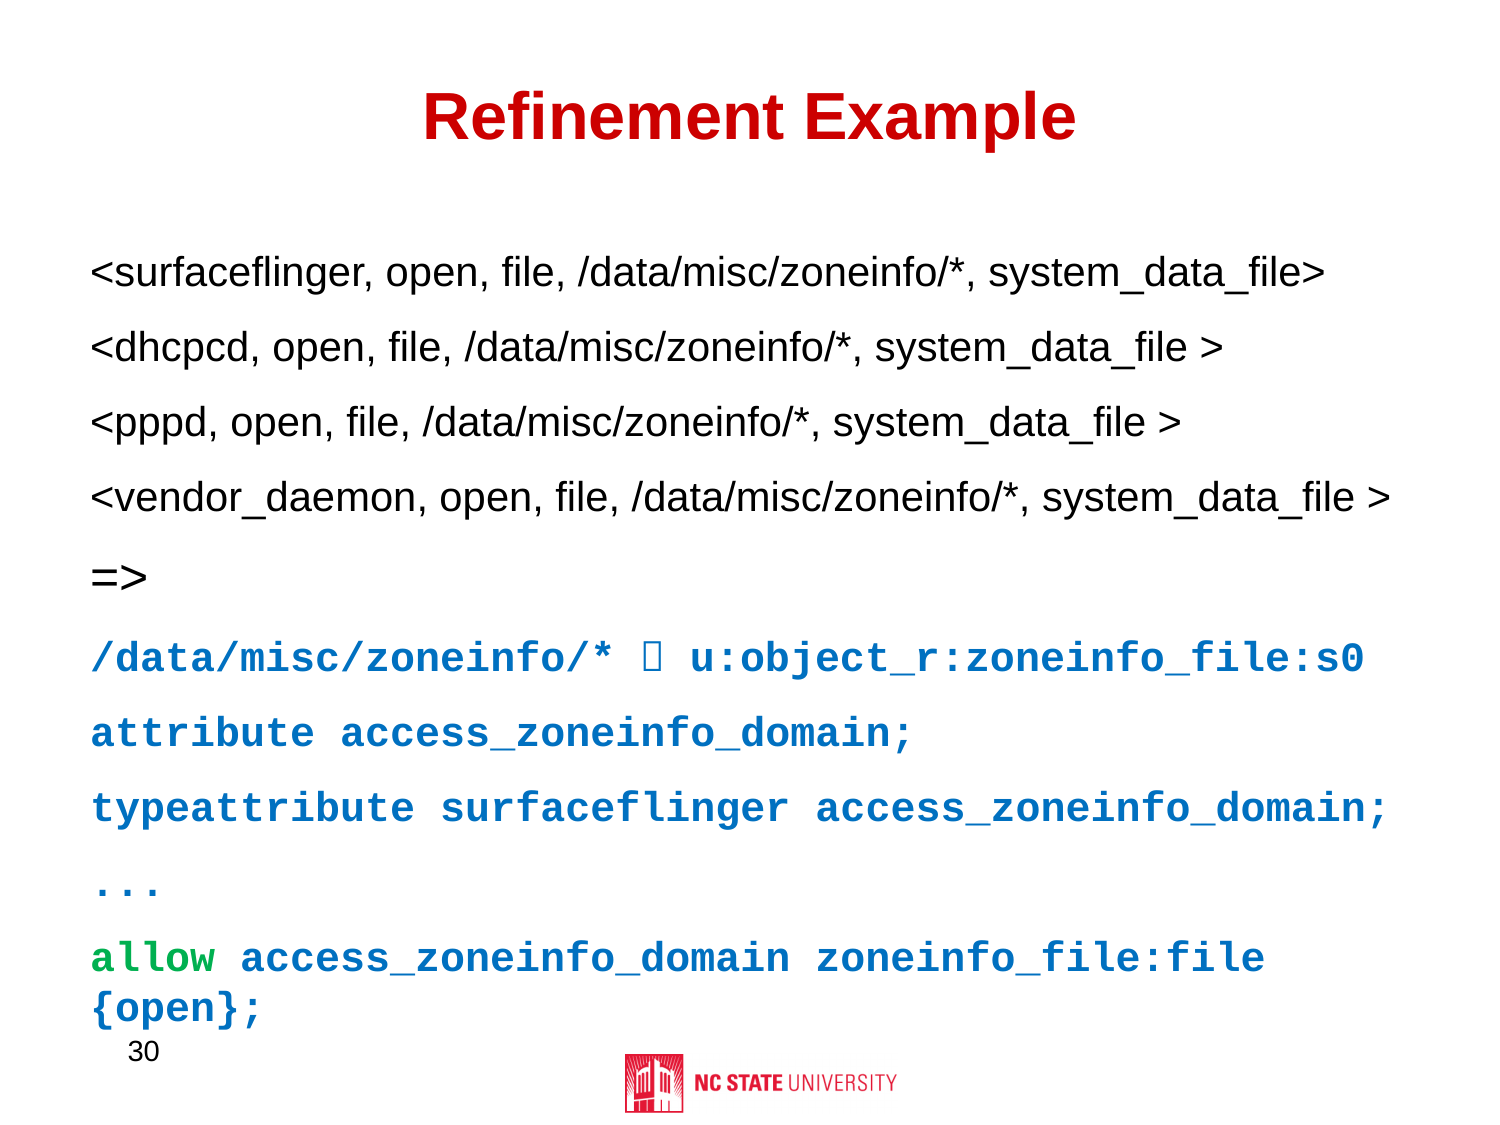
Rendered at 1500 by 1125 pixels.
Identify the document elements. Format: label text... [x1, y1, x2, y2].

title Refinement Example [50, 37, 1450, 188]
picture [624, 1053, 898, 1114]
slide_number 30 [99, 1025, 175, 1100]
list <surfaceflinger, open, file, /data/misc/zoneinfo/*, system_data_file> <dhcpcd, open, file, /data/misc/zoneinfo/*, system_data_file > <pppd, open, file, /data/misc/zoneinfo/*, system_data_file > <vendor_daemon, open, file, /data/misc/zoneinfo/*, system_data_file > => /data/misc/zoneinfo/*  u:object_r:zoneinfo_file:s0 attribute access_zoneinfo_domain; typeattribute surfaceflinger access_zoneinfo_domain; ... allow access_zoneinfo_domain zoneinfo_file:file {open}; [75, 237, 1450, 1000]
